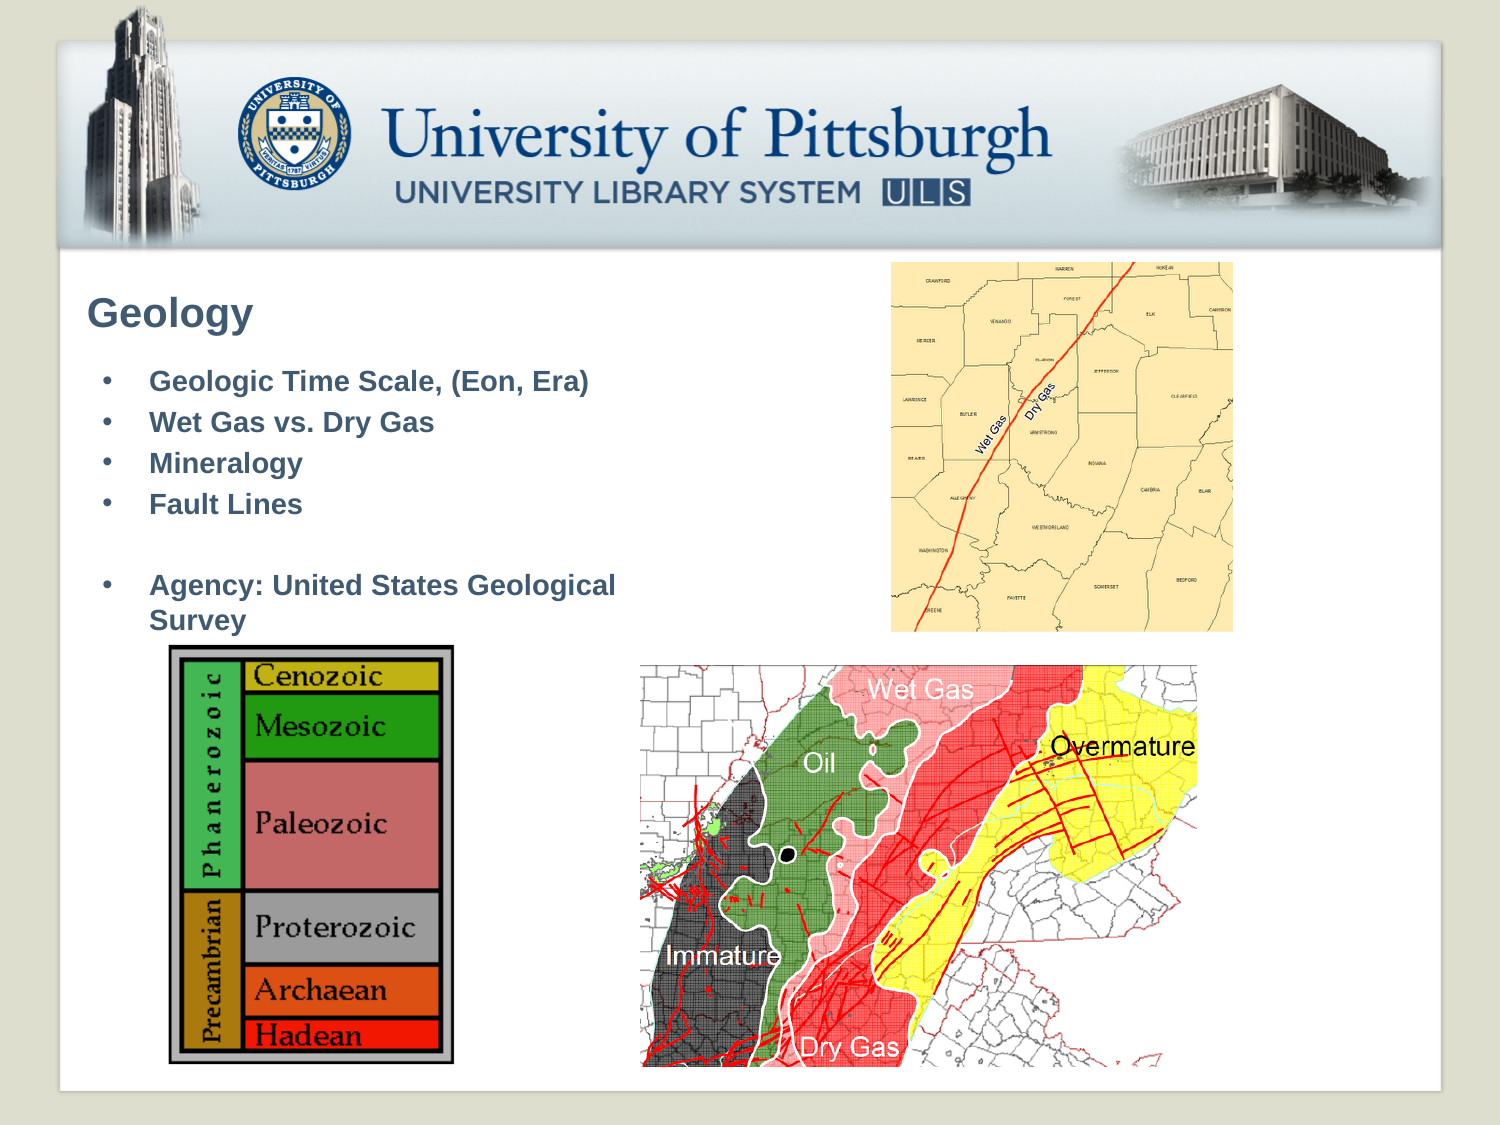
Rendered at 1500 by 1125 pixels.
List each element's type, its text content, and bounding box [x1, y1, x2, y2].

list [130, 612, 500, 1107]
title Geology [71, 249, 566, 343]
list Geologic Time Scale, (Eon, Era) Wet Gas vs. Dry Gas Mineralogy Fault Lines Agency: United States Geological Survey [87, 355, 735, 660]
picture [0, 0, 1500, 1125]
